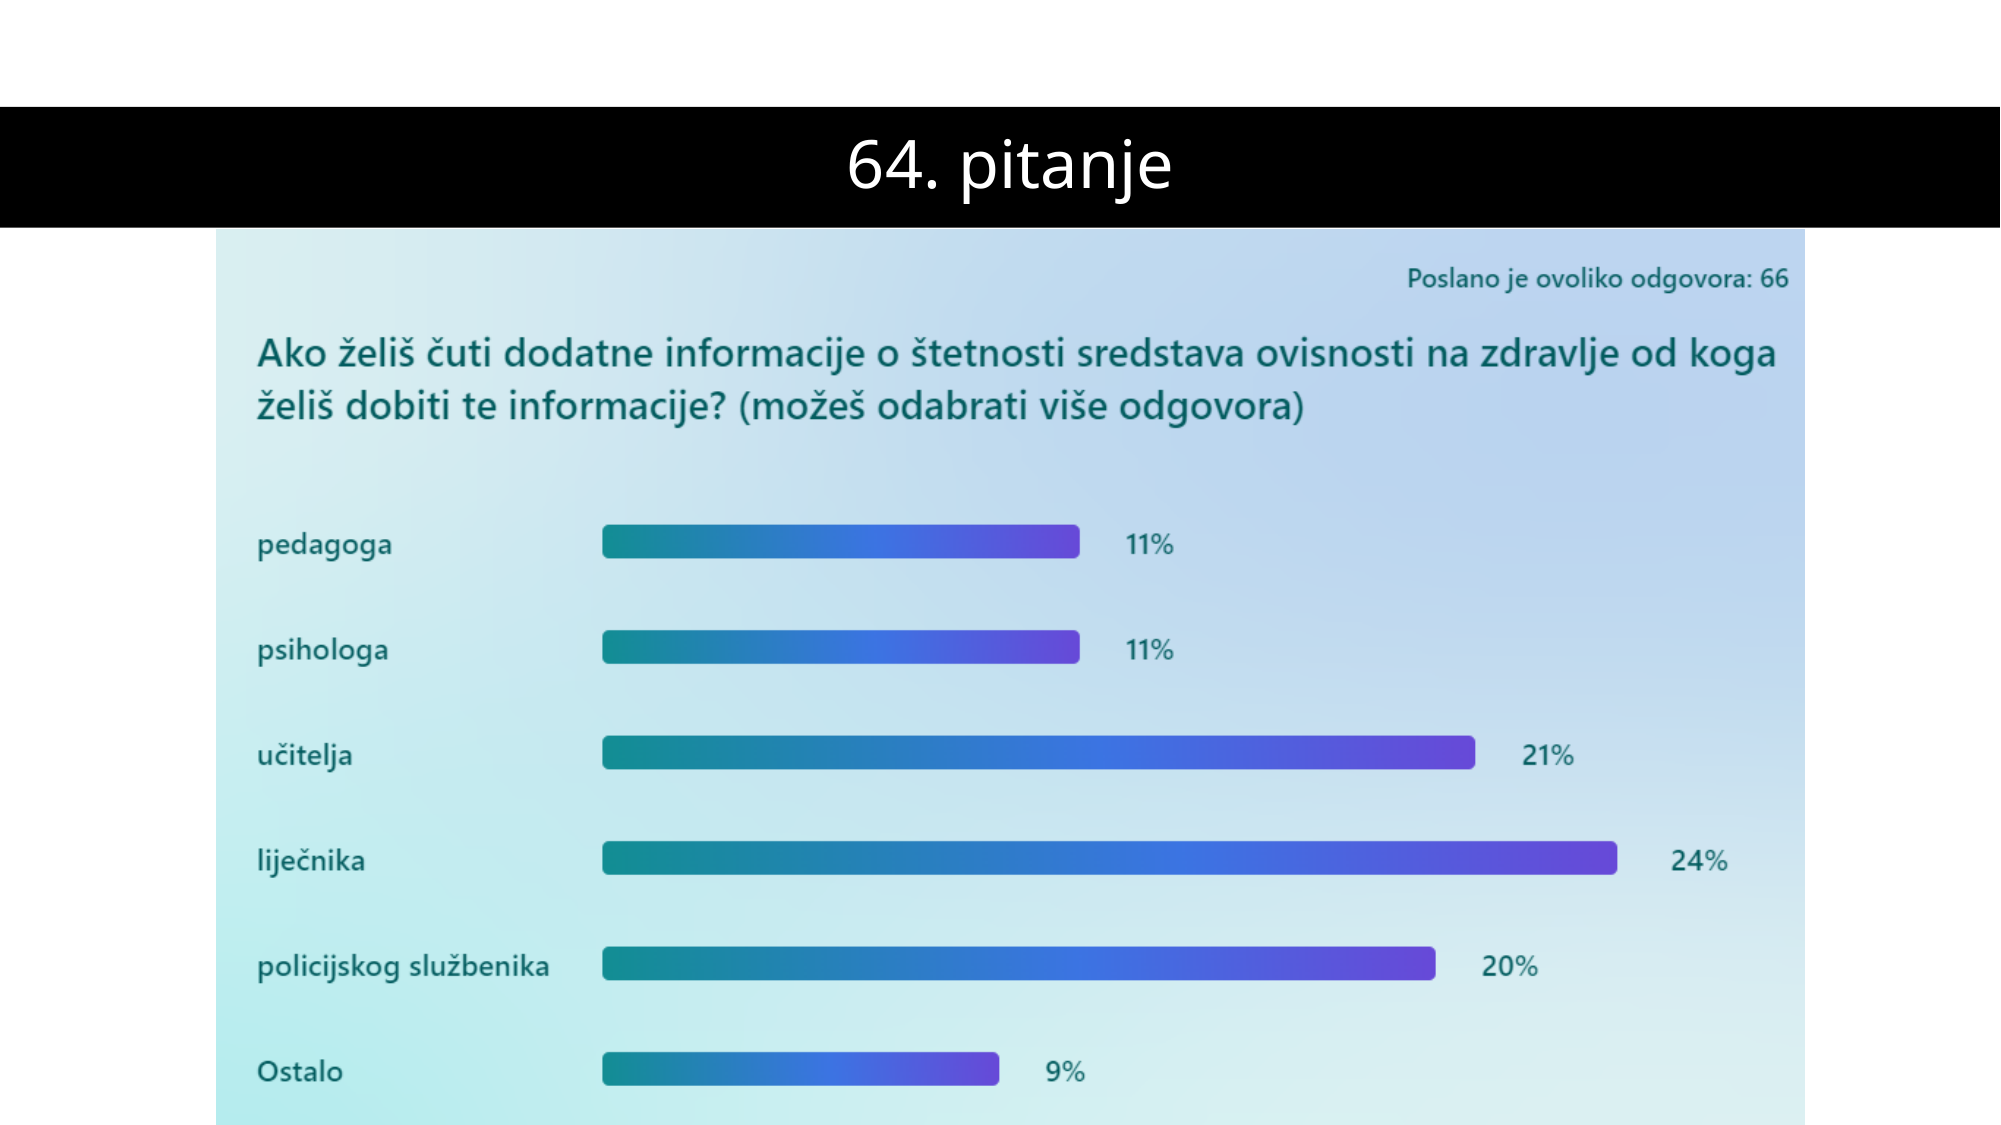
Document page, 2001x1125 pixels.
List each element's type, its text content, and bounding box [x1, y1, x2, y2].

text_box [0, 106, 216, 229]
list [216, 228, 1805, 1125]
title 64. pitanje [91, 105, 1931, 228]
text_box [1805, 106, 2000, 229]
